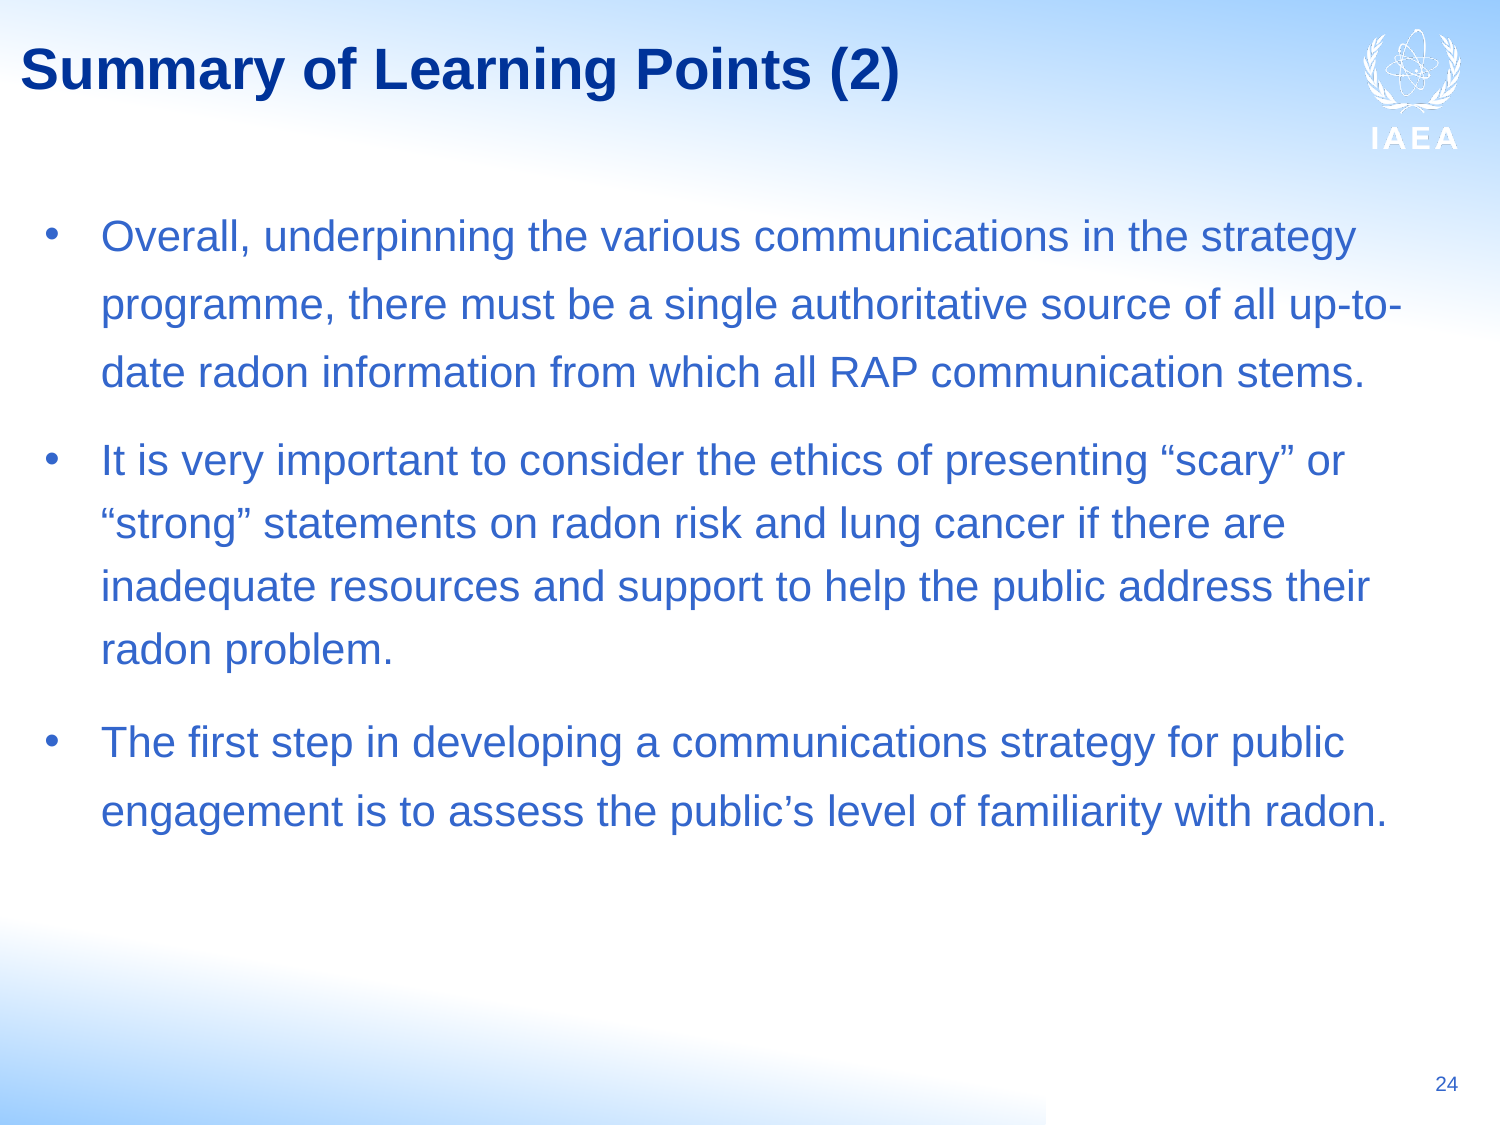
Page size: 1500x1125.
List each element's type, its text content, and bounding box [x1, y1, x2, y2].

list Overall, underpinning the various communications in the strategy programme, there must be a single authoritative source of all up-to-date radon information from which all RAP communication stems. It is very important to consider the ethics of presenting “scary” or “strong” statements on radon risk and lung cancer if there are inadequate resources and support to help the public address their radon problem. The first step in developing a communications strategy for public engagement is to assess the public’s level of familiarity with radon. [29, 184, 1424, 1059]
title Summary of Learning Points (2) [5, 19, 1247, 113]
slide_number 24 [1389, 1063, 1474, 1112]
picture [1363, 29, 1461, 149]
